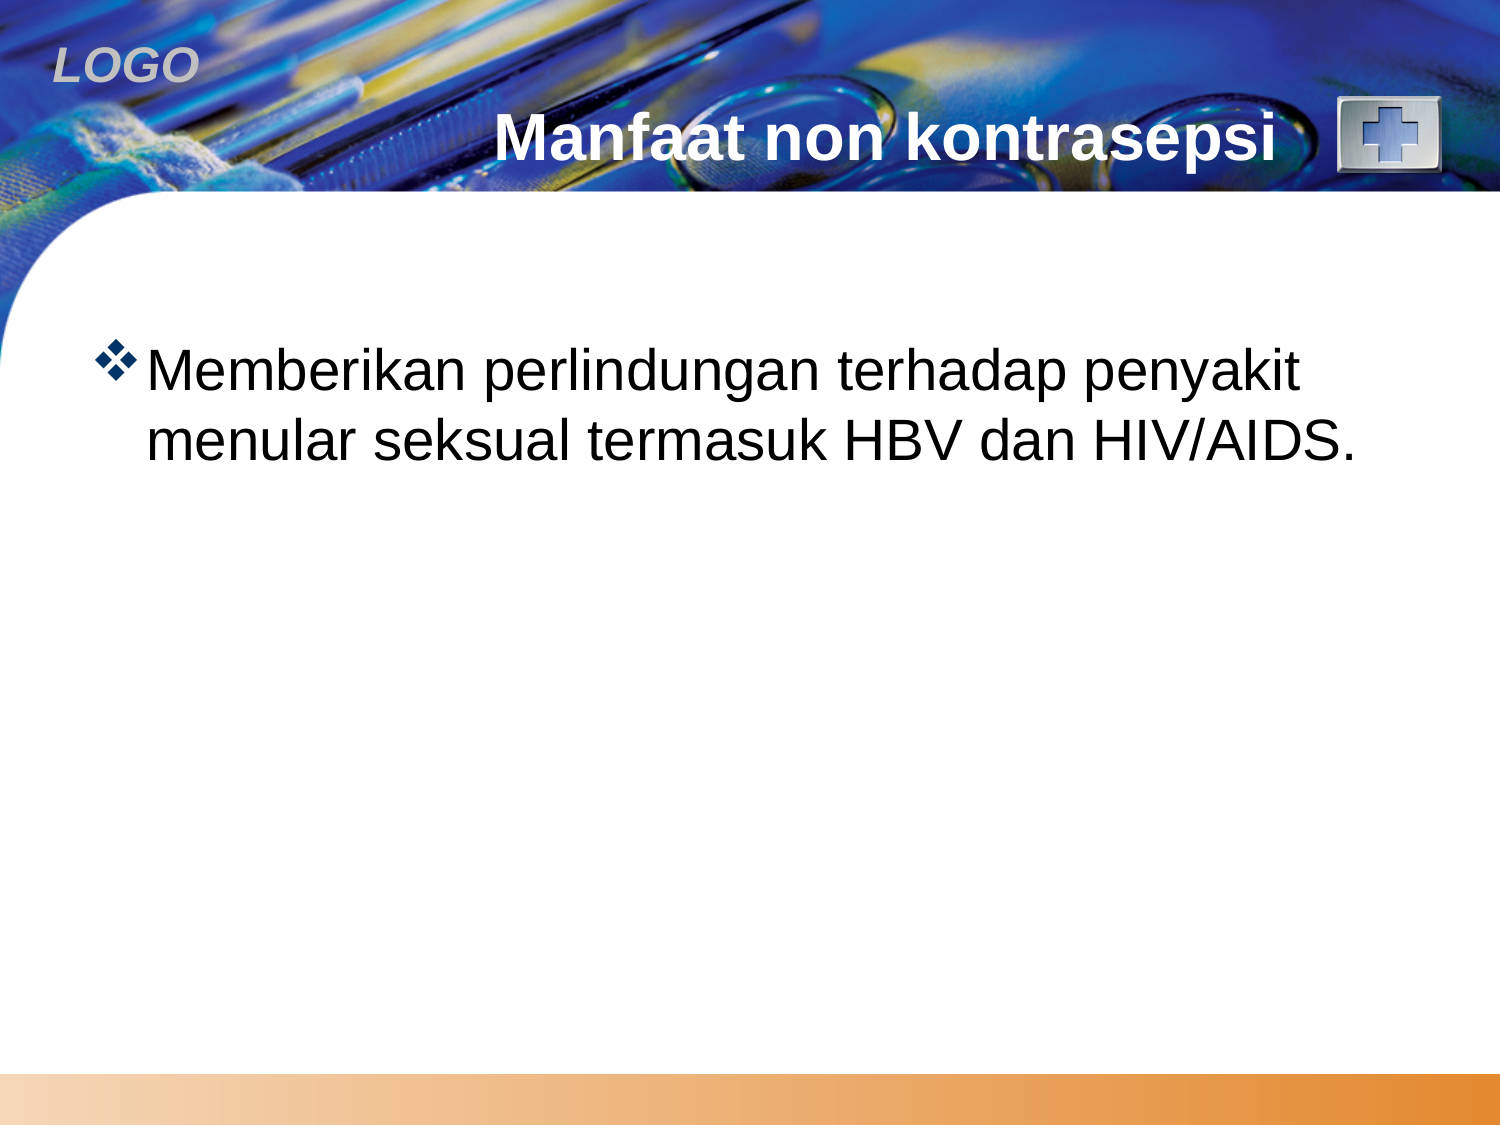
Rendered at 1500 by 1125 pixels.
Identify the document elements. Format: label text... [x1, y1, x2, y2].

title Manfaat non kontrasepsi [137, 93, 1313, 174]
list Memberikan perlindungan terhadap penyakit menular seksual termasuk HBV dan HIV/AIDS. [74, 324, 1426, 1006]
picture [0, 0, 1500, 383]
